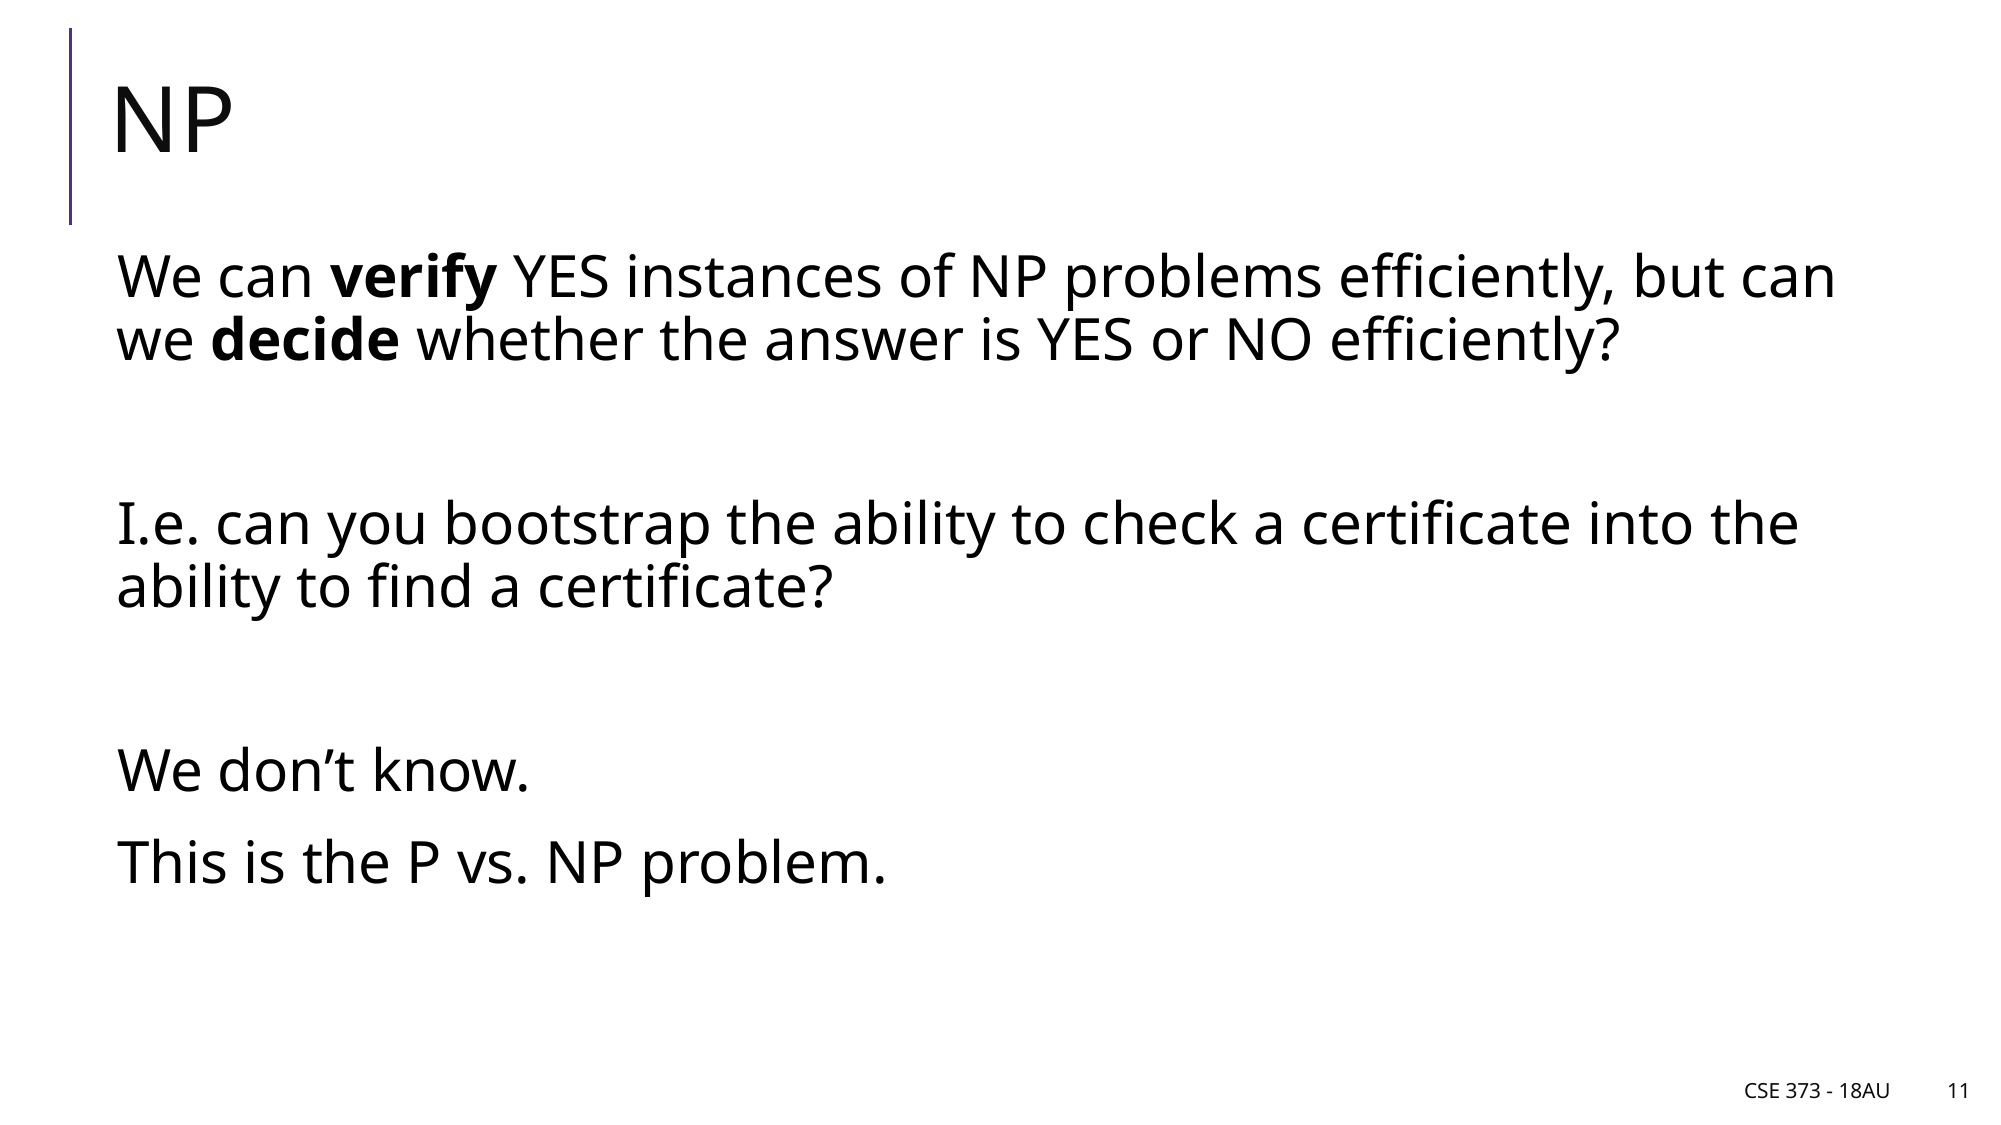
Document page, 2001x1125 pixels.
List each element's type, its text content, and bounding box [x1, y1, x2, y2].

footer CSE 373 - 18AU [937, 1069, 1906, 1115]
title NP [94, 43, 1930, 210]
slide_number 11 [1916, 1069, 1986, 1115]
list We can verify YES instances of NP problems efficiently, but can we decide whether the answer is YES or NO efficiently? I.e. can you bootstrap the ability to check a certificate into the ability to find a certificate? We don’t know. This is the P vs. NP problem. [94, 240, 1930, 1035]
